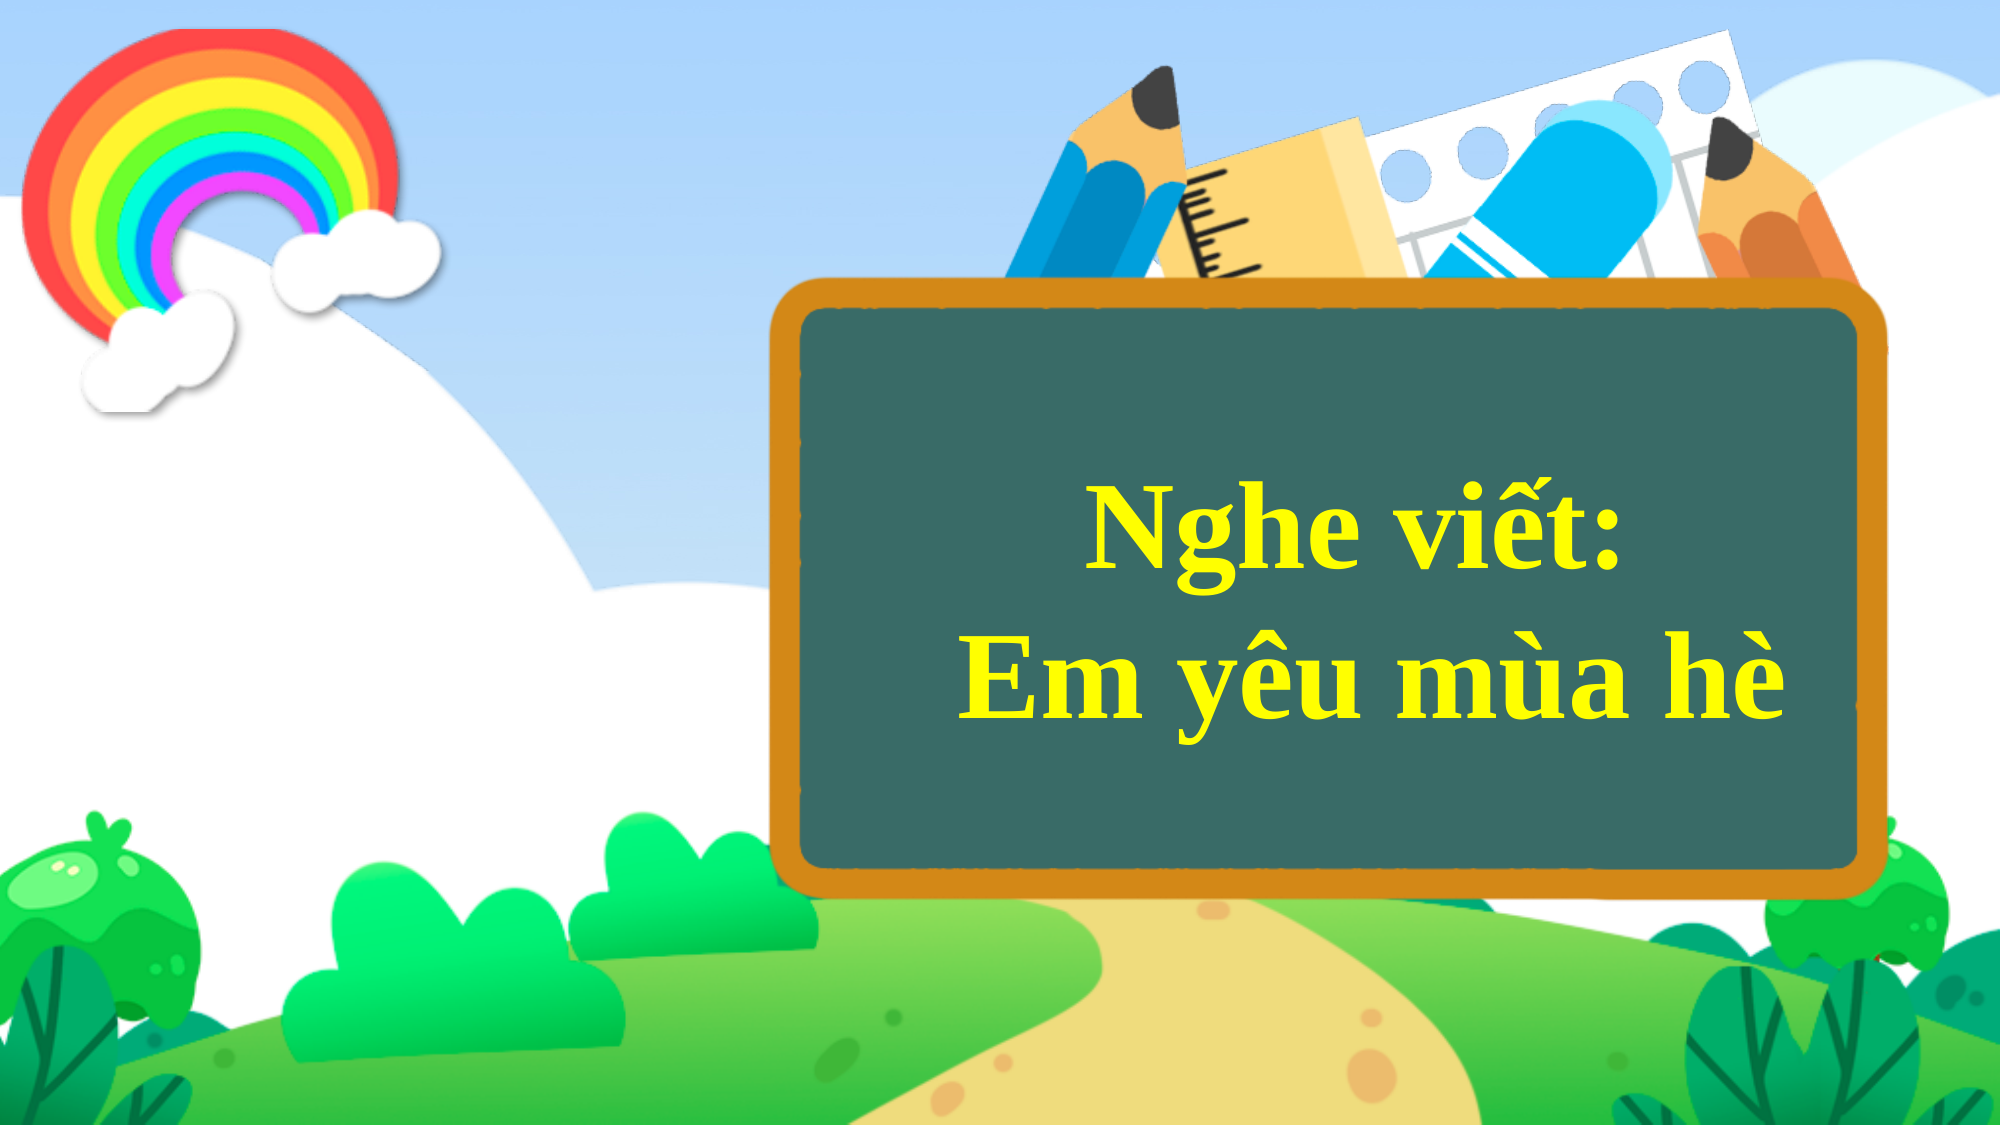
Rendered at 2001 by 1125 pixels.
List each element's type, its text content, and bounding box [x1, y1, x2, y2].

picture [0, 0, 2000, 1125]
text_box Nghe viết: Em yêu mùa hè [228, 436, 2000, 751]
